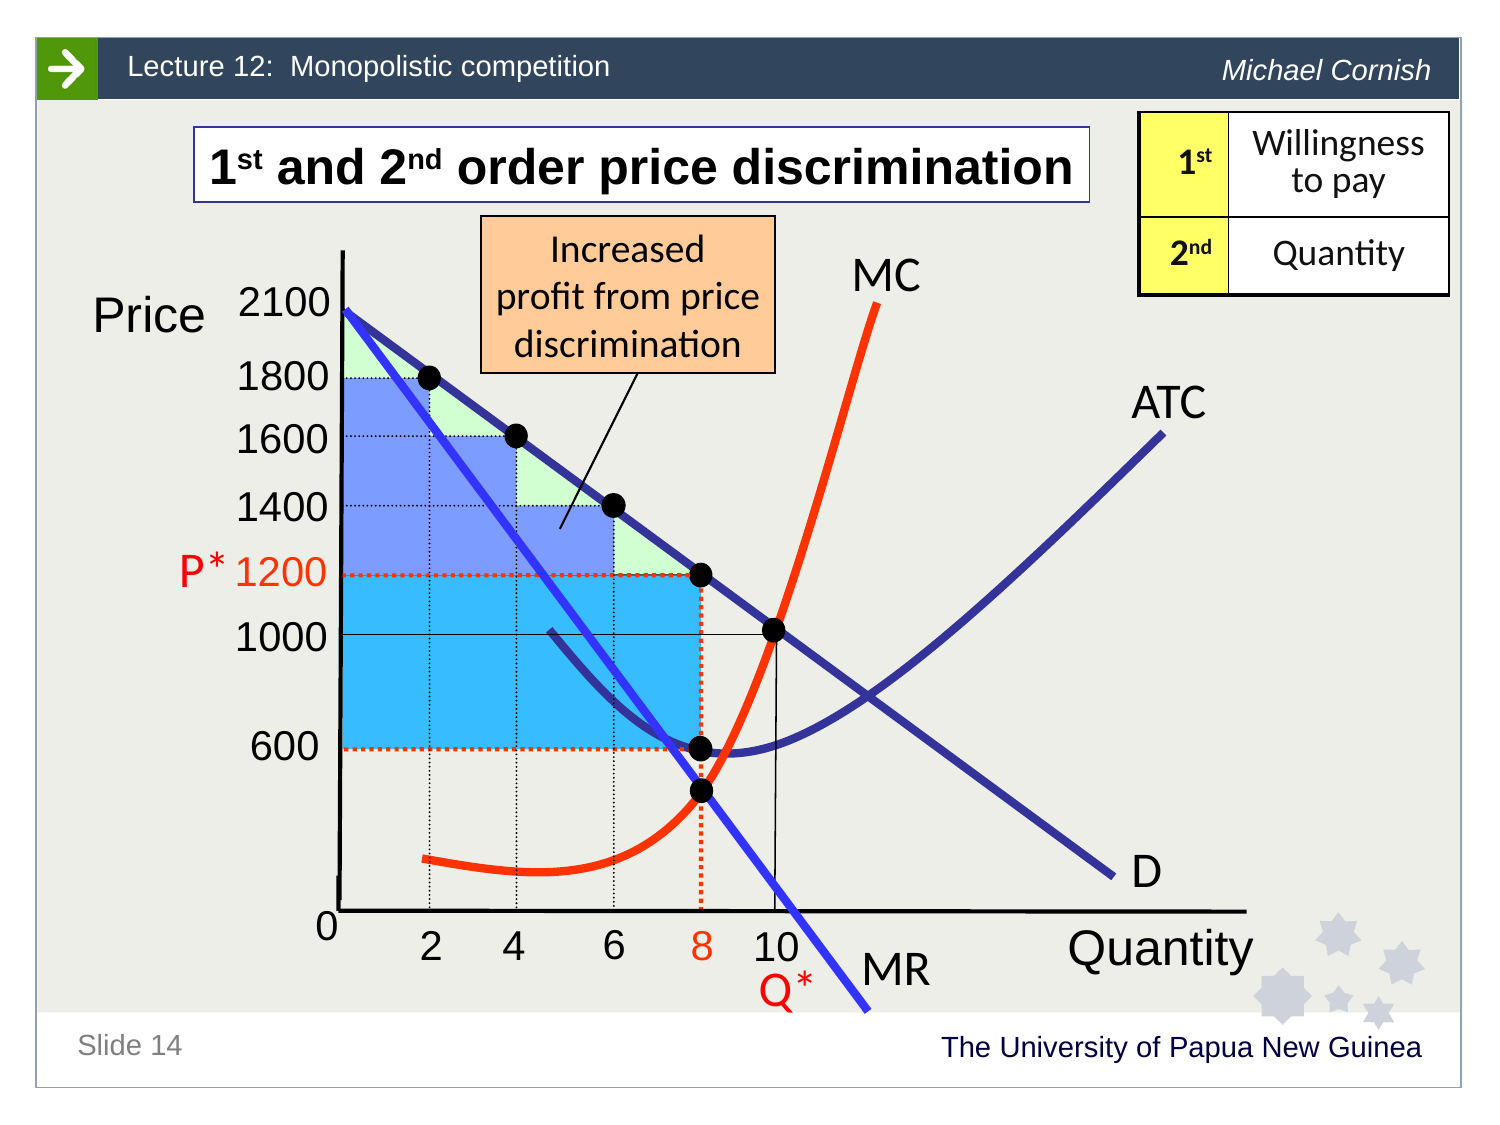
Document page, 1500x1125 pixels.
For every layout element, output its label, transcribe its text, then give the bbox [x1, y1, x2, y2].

table_header 1st [1141, 113, 1228, 214]
picture [37, 38, 98, 100]
table_header Willingness to pay [1229, 113, 1448, 216]
picture [1253, 912, 1425, 1030]
text_box 1st and 2nd order price discrimination [193, 126, 1090, 202]
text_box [76, 215, 1270, 1028]
table_cell Quantity [1273, 218, 1448, 293]
